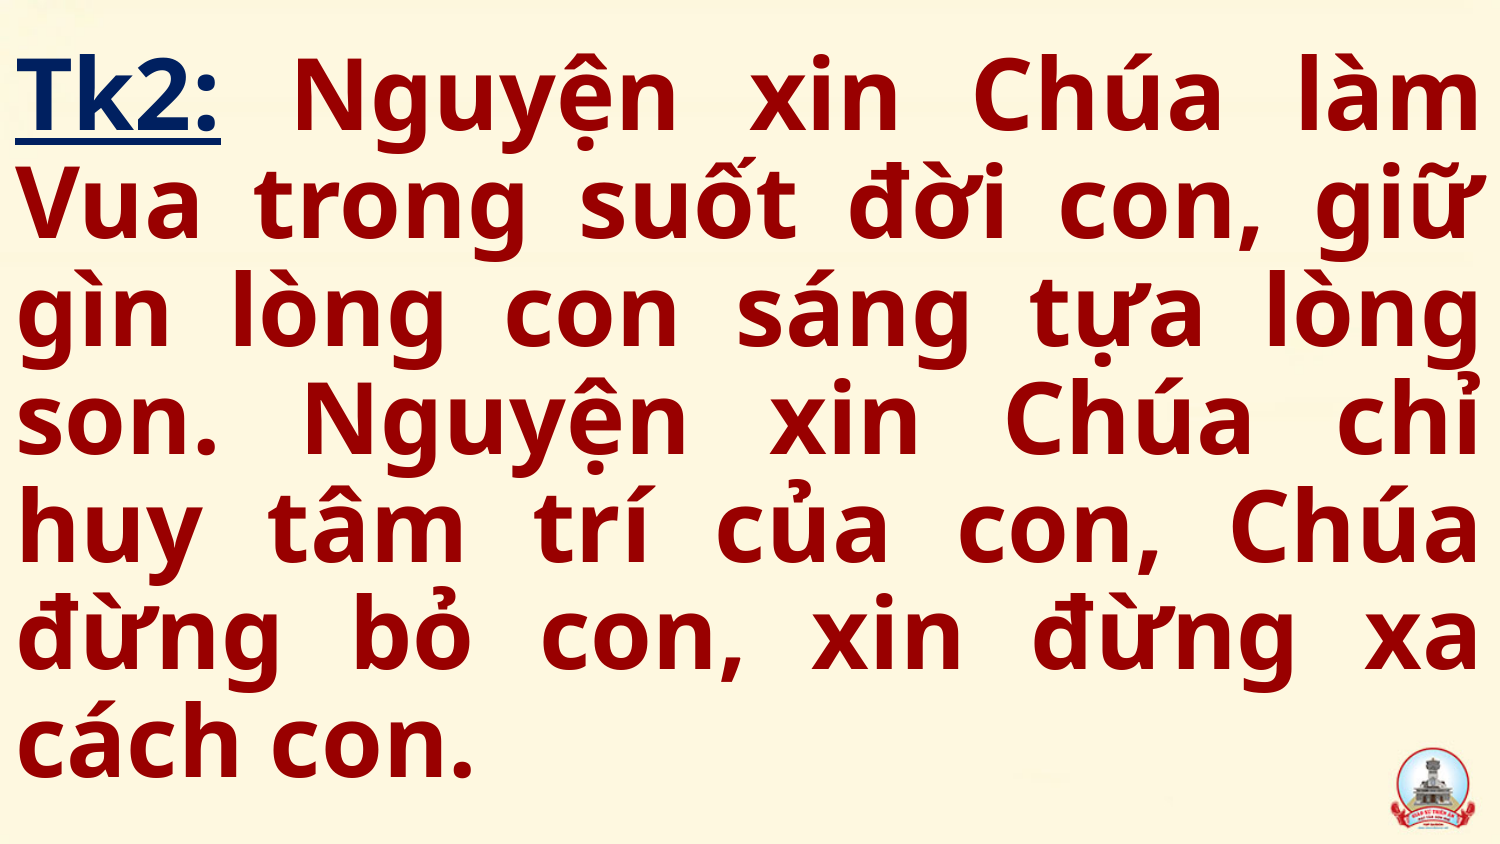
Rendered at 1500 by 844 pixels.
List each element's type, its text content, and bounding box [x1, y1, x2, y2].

subtitle Tk2: Nguyện xin Chúa làm Vua trong suốt đời con, giữ gìn lòng con sáng tựa lòng son. Nguyện xin Chúa chỉ huy tâm trí của con, Chúa đừng bỏ con, xin đừng xa cách con. [0, 0, 1500, 844]
